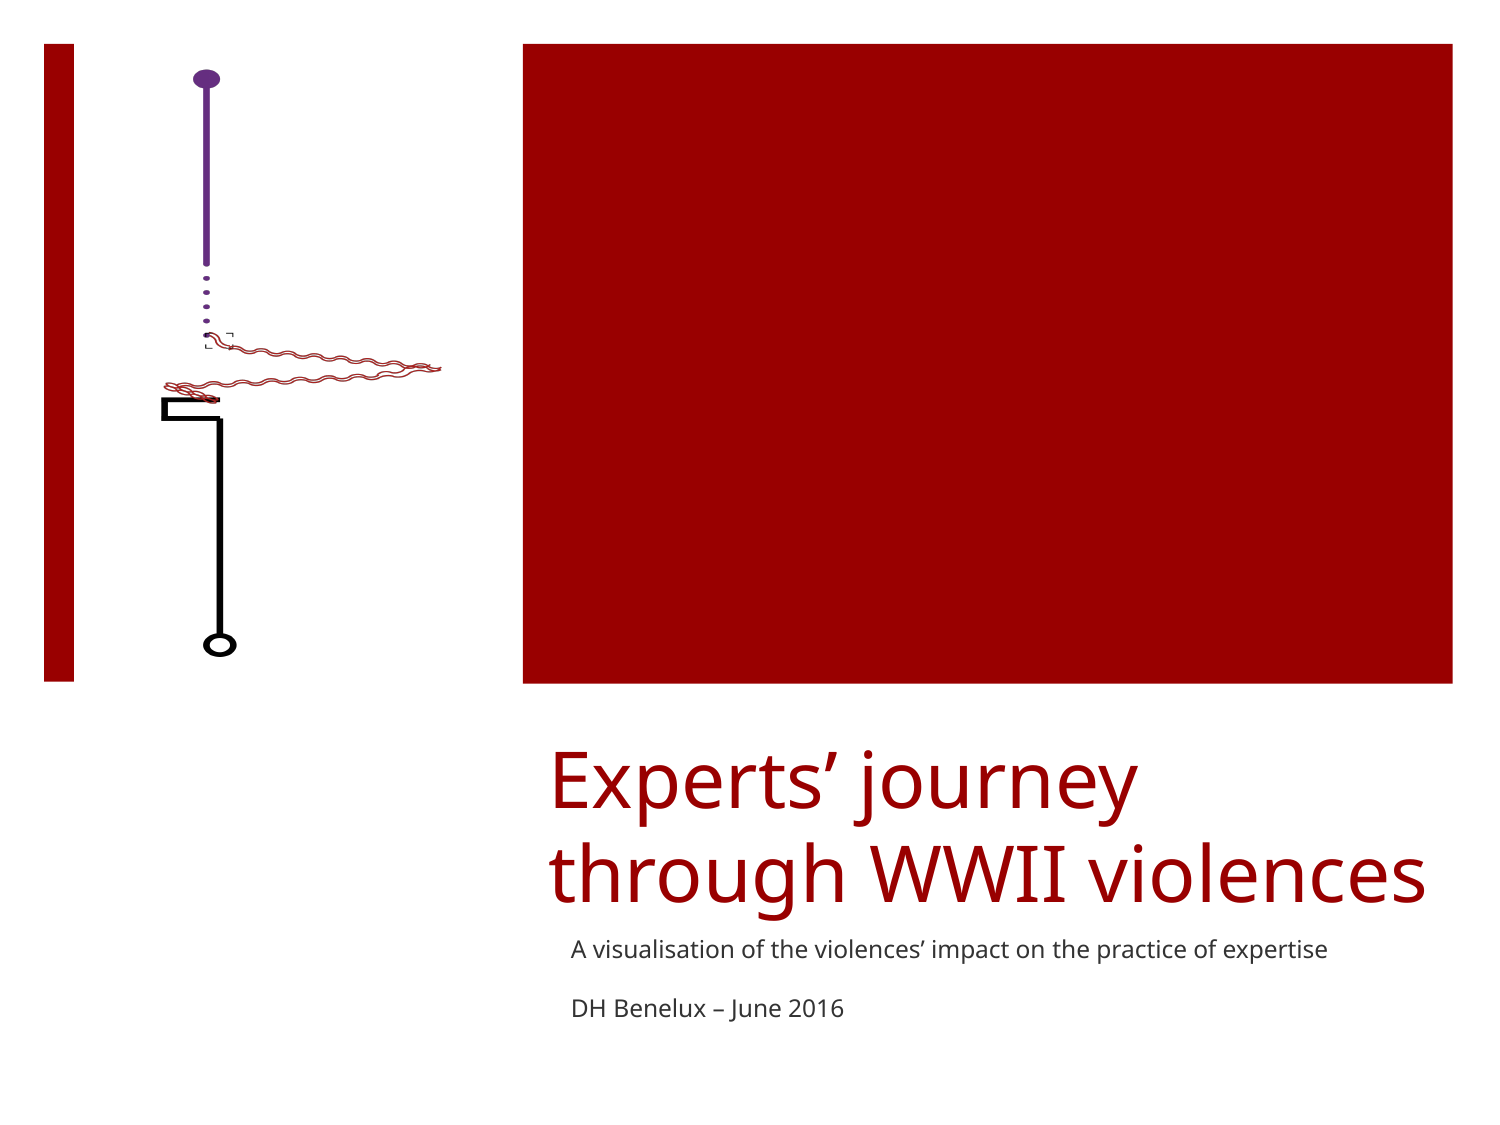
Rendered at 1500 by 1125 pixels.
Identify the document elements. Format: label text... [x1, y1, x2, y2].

picture [141, 55, 463, 676]
text_box Experts’ journey through WWII violences [533, 696, 1447, 927]
text_box A visualisation of the violences’ impact on the practice of expertise DH Benelux – June 2016 [555, 926, 1371, 1056]
